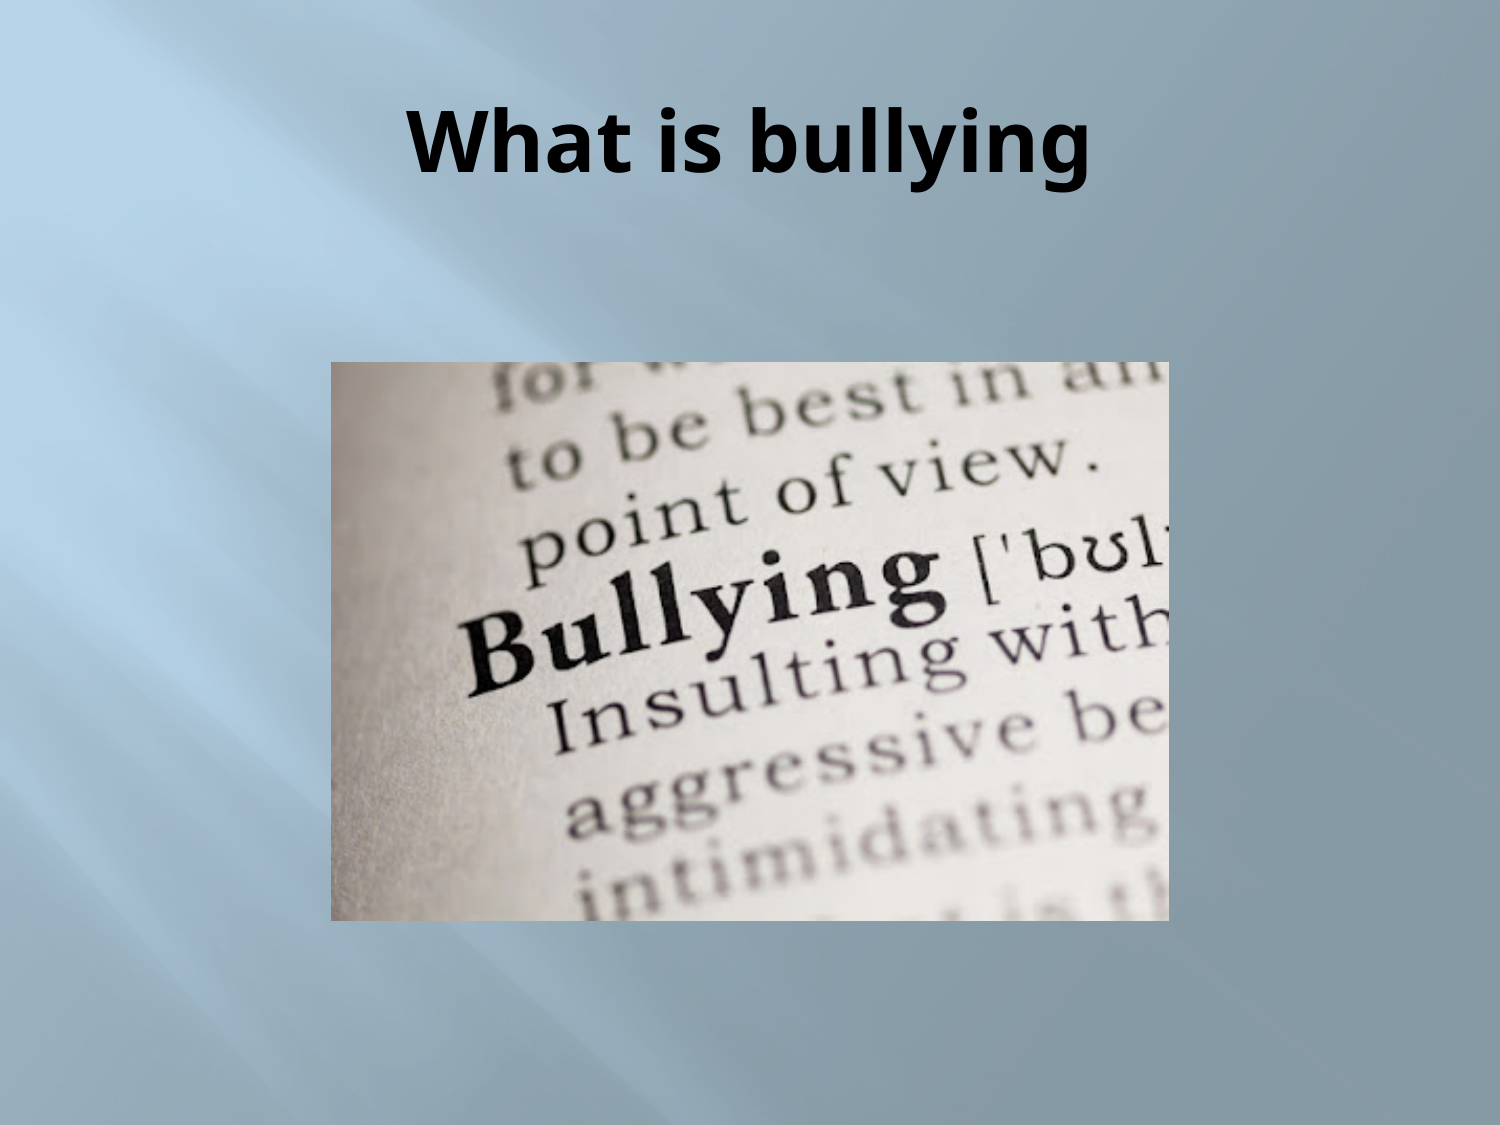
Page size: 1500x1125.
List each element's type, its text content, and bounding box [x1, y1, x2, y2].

title What is bullying [75, 45, 1425, 233]
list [331, 362, 1169, 921]
